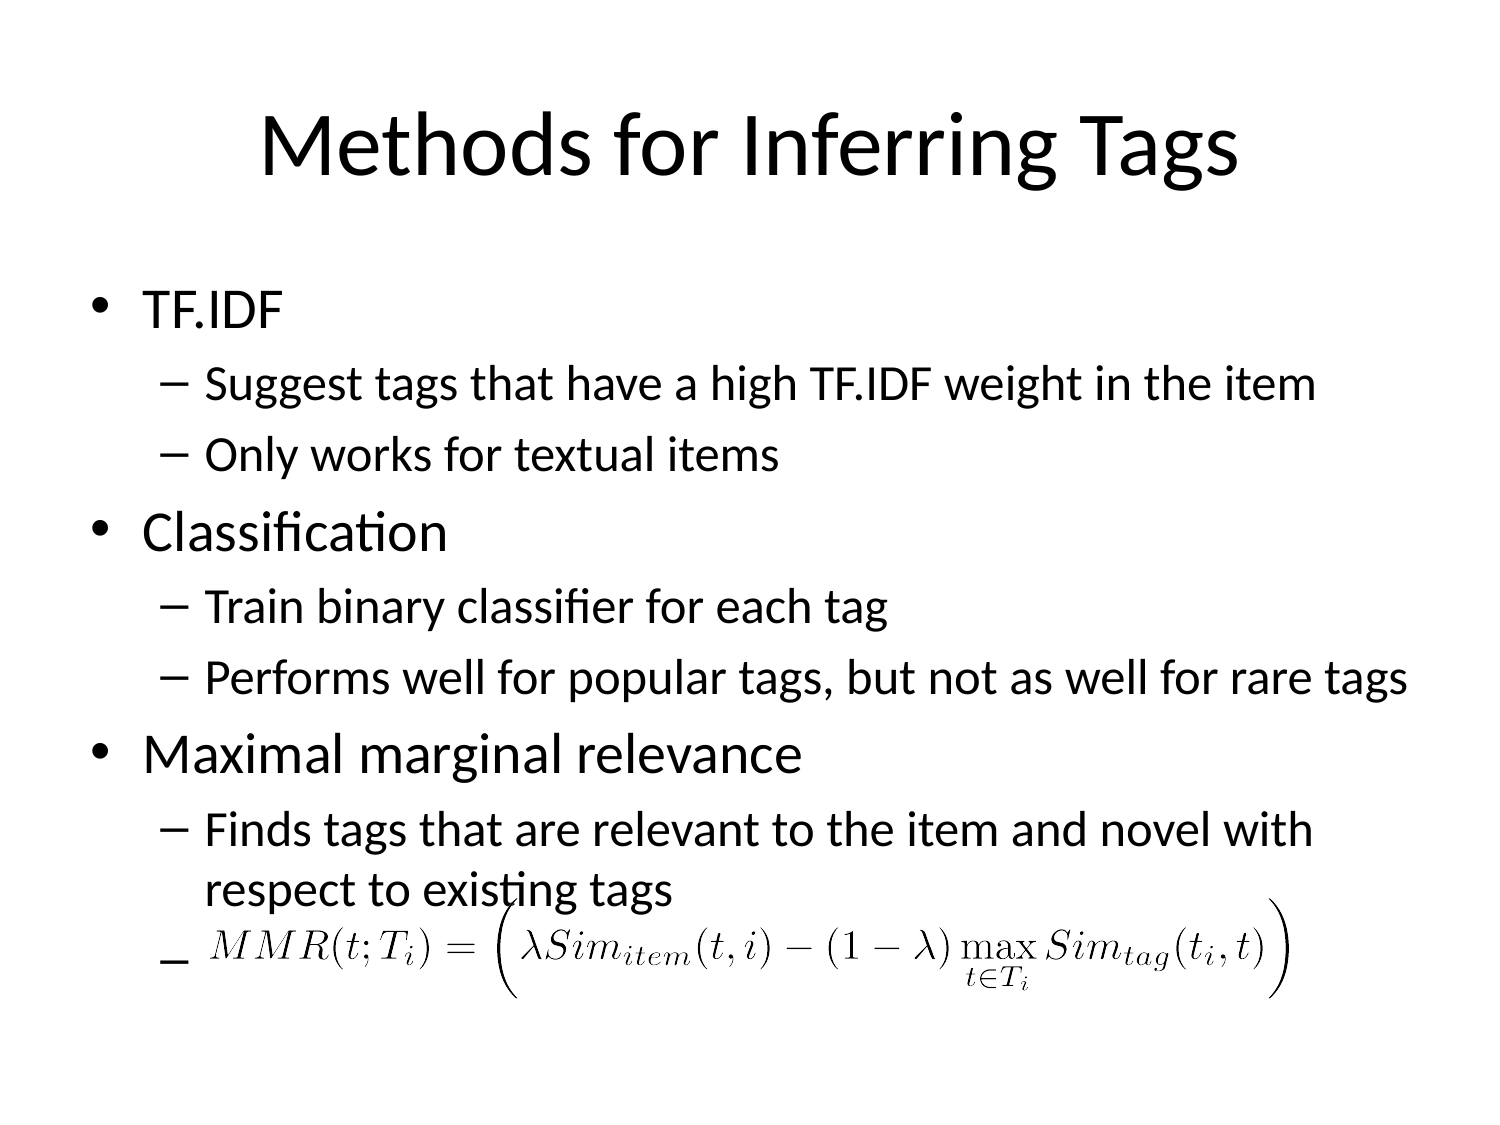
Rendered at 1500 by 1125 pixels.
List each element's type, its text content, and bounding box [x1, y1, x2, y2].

picture [208, 895, 1292, 1001]
list TF.IDF Suggest tags that have a high TF.IDF weight in the item Only works for textual items Classification Train binary classifier for each tag Performs well for popular tags, but not as well for rare tags Maximal marginal relevance Finds tags that are relevant to the item and novel with respect to existing tags [75, 262, 1425, 1005]
title Methods for Inferring Tags [75, 45, 1425, 233]
